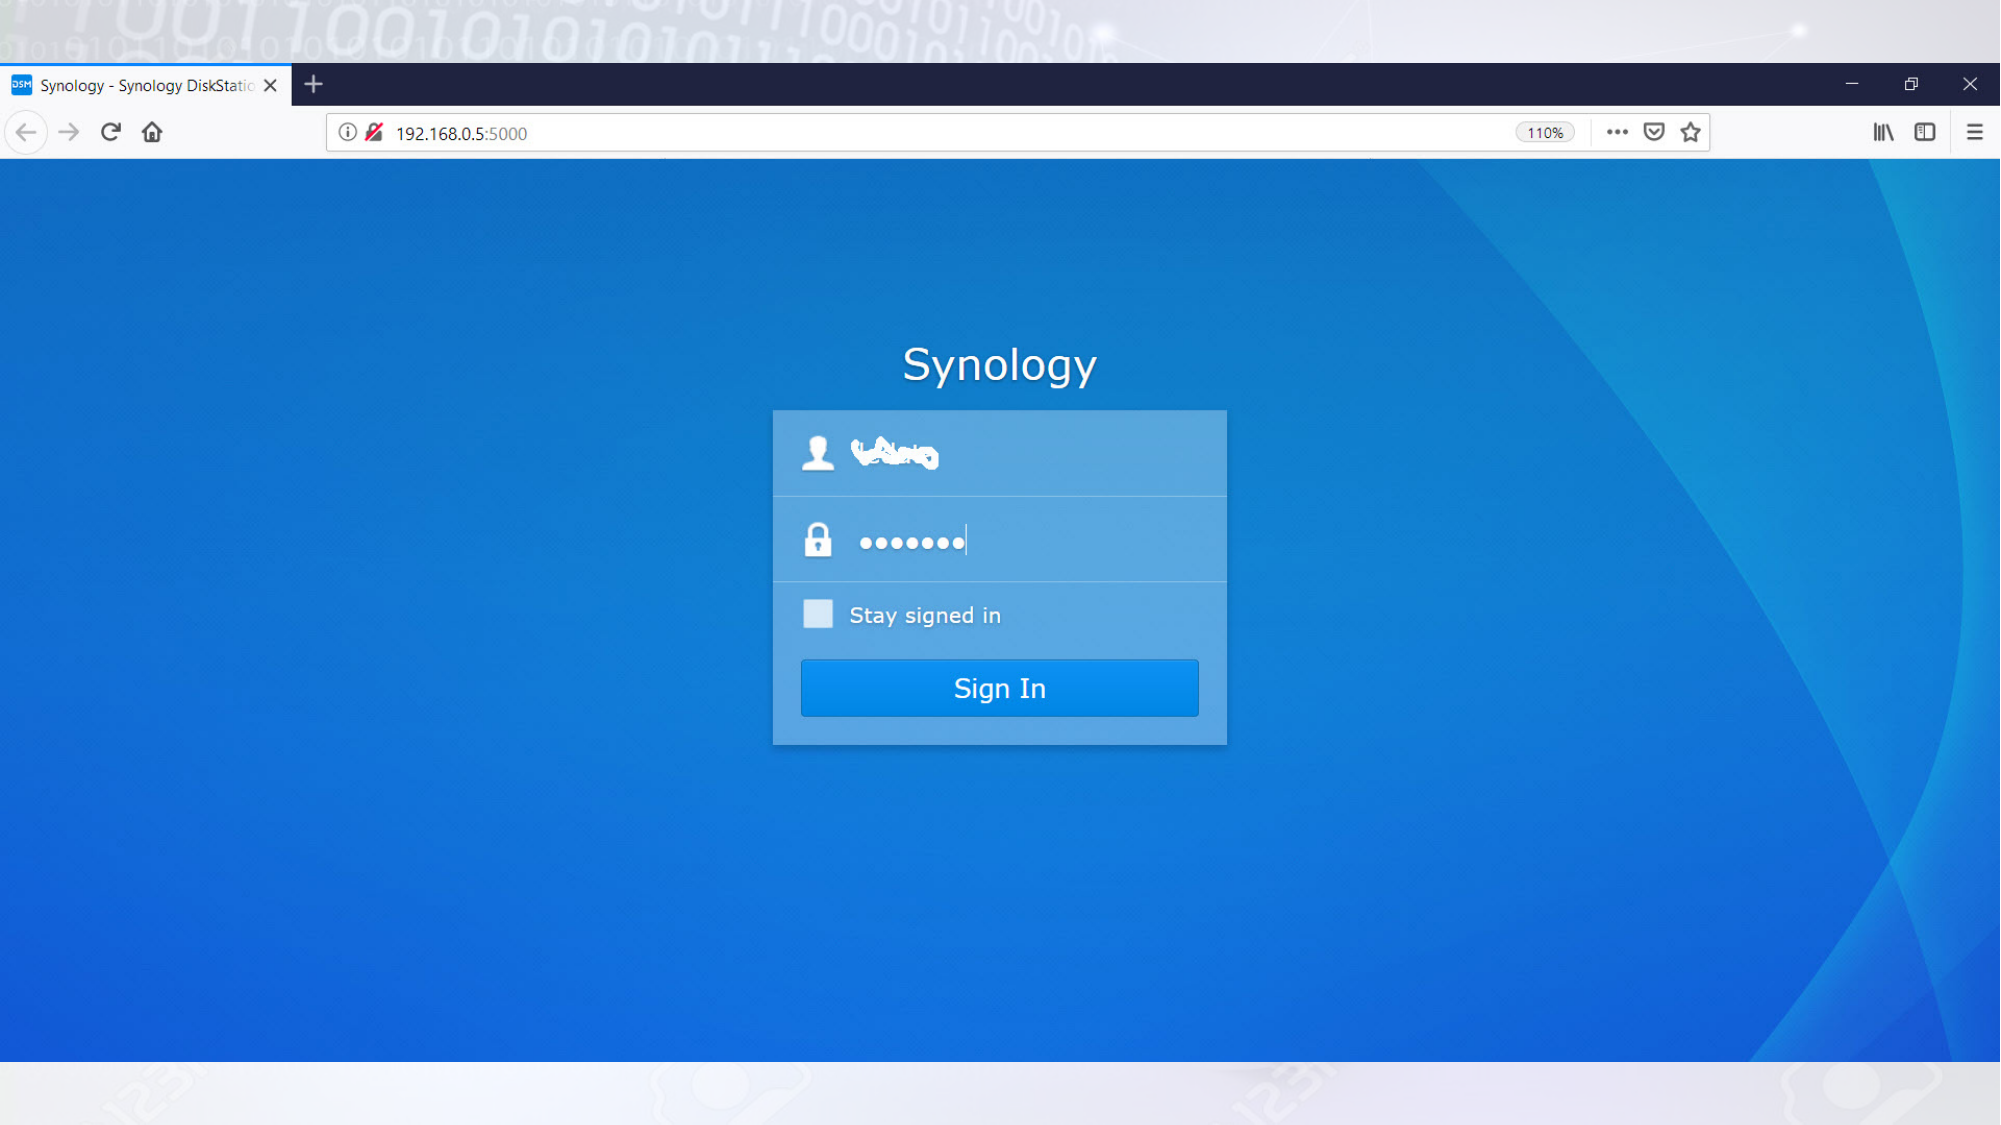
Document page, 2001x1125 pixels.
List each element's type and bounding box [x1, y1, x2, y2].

picture [0, 63, 2000, 1062]
